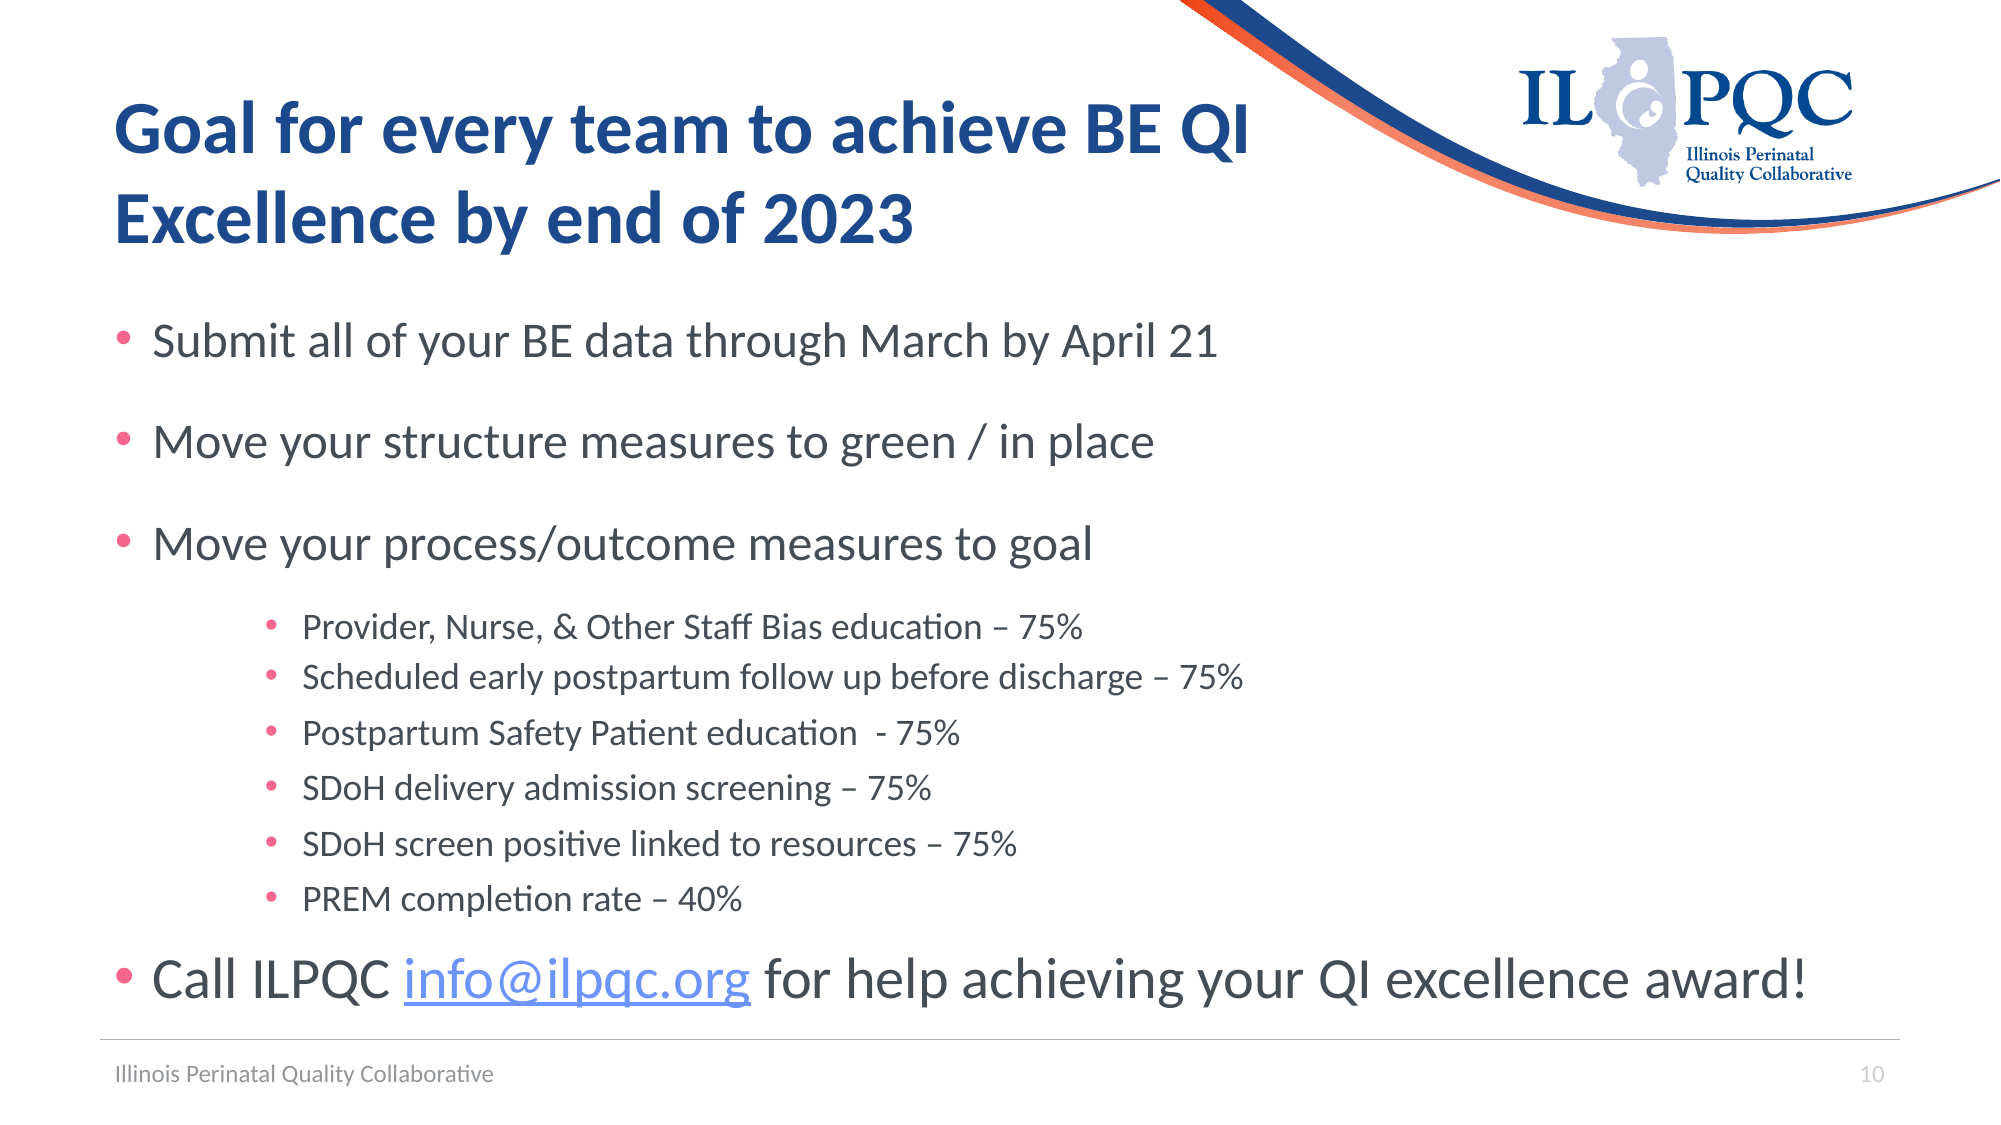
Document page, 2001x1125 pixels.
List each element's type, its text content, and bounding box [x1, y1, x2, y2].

list Submit all of your BE data through March by April 21 Move your structure measures to green / in place Move your process/outcome measures to goal Provider, Nurse, & Other Staff Bias education – 75% Scheduled early postpartum follow up before discharge – 75% Postpartum Safety Patient education - 75% SDoH delivery admission screening – 75% SDoH screen positive linked to resources – 75% PREM completion rate – 40% Call ILPQC info@ilpqc.org for help achieving your QI excellence award! [99, 299, 1900, 1014]
title Goal for every team to achieve BE QI Excellence by end of 2023 [99, 59, 1484, 278]
footer Illinois Perinatal Quality Collaborative [99, 1042, 775, 1103]
slide_number 10 [1449, 1042, 1900, 1103]
picture [1519, 37, 1852, 187]
